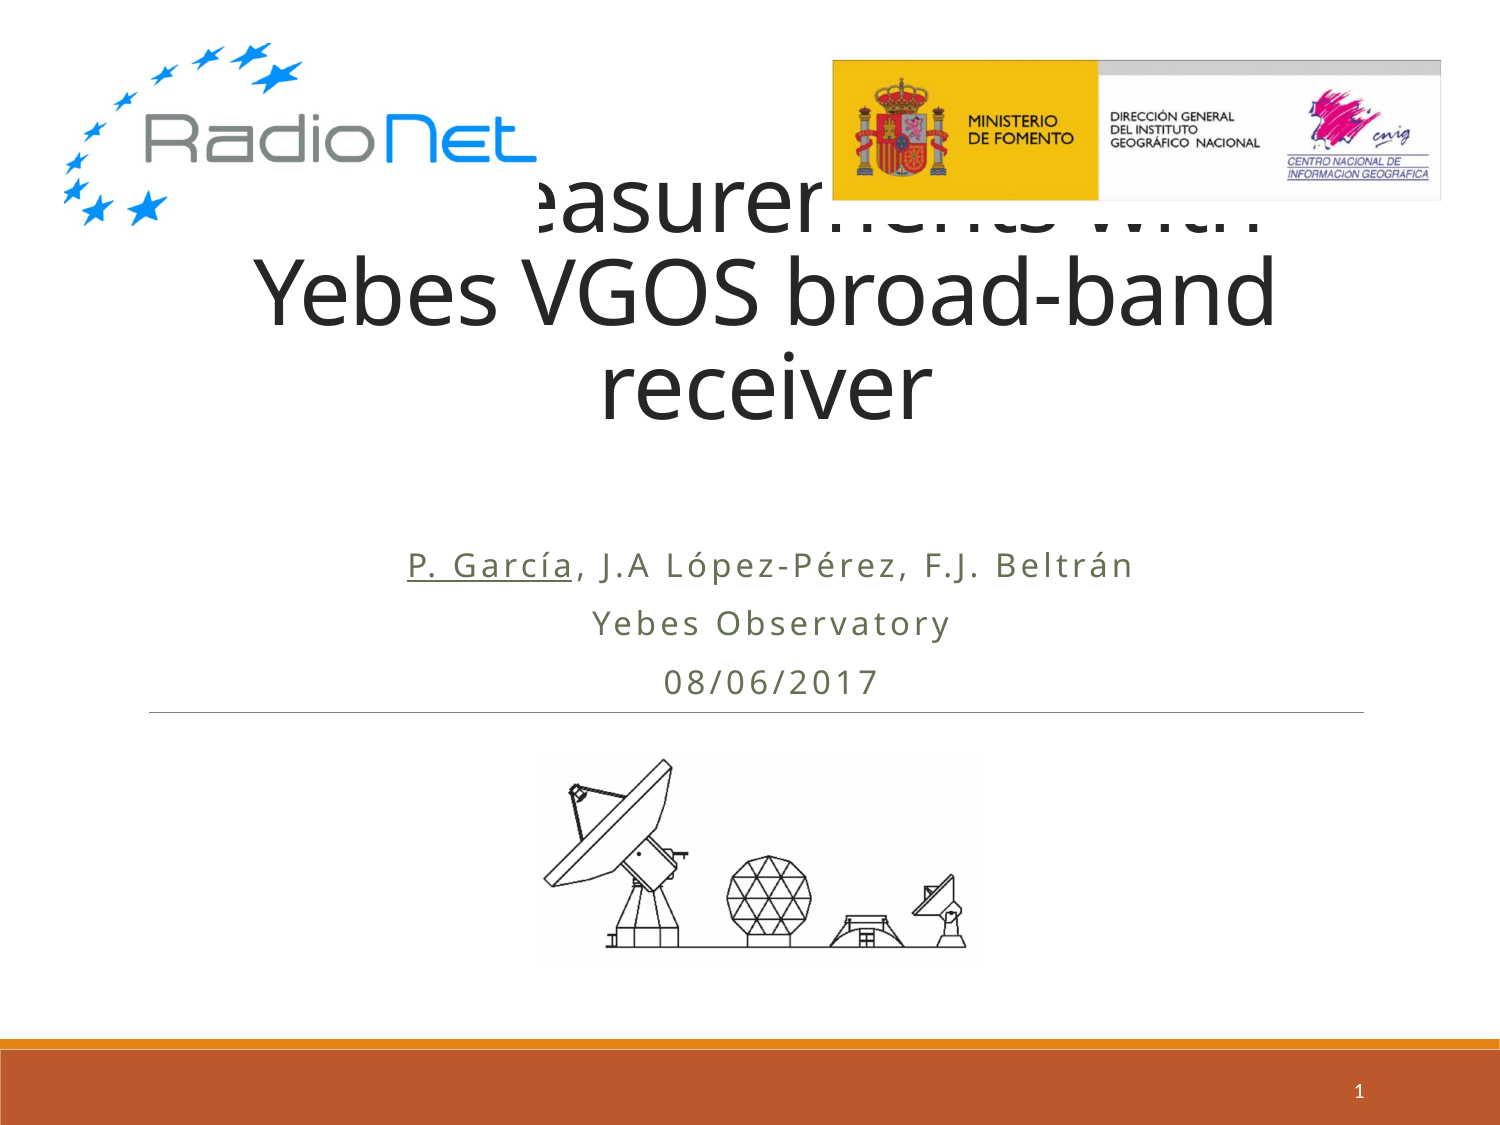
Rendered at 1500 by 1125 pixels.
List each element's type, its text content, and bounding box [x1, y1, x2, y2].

picture [537, 635, 981, 1083]
picture [822, 54, 1454, 224]
subtitle P. García, J.A López-Pérez, F.J. Beltrán Yebes Observatory 08/06/2017 [130, 541, 1411, 711]
slide_number 1 [1218, 1059, 1380, 1120]
picture [64, 42, 539, 236]
title RFI measurements with Yebes VGOS broad-band receiver [169, 139, 1364, 446]
